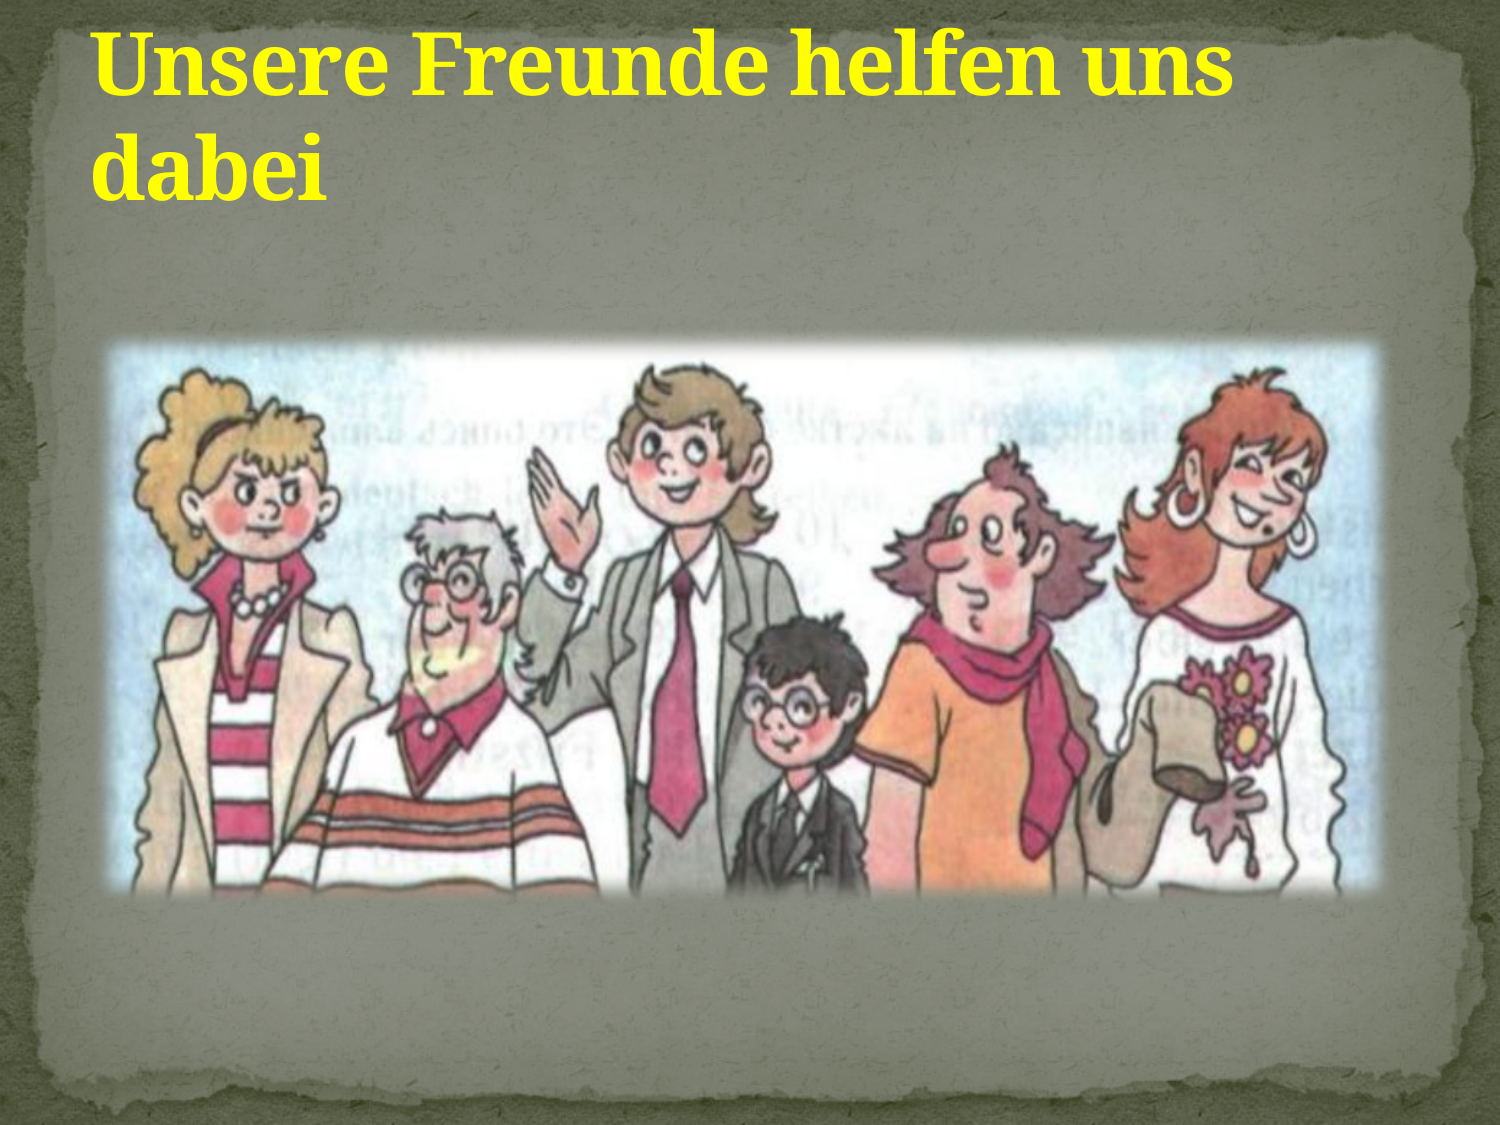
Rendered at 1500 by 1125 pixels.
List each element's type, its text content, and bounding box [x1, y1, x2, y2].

title Unsere Freunde helfen uns dabei [74, 24, 1425, 225]
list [94, 328, 1396, 904]
